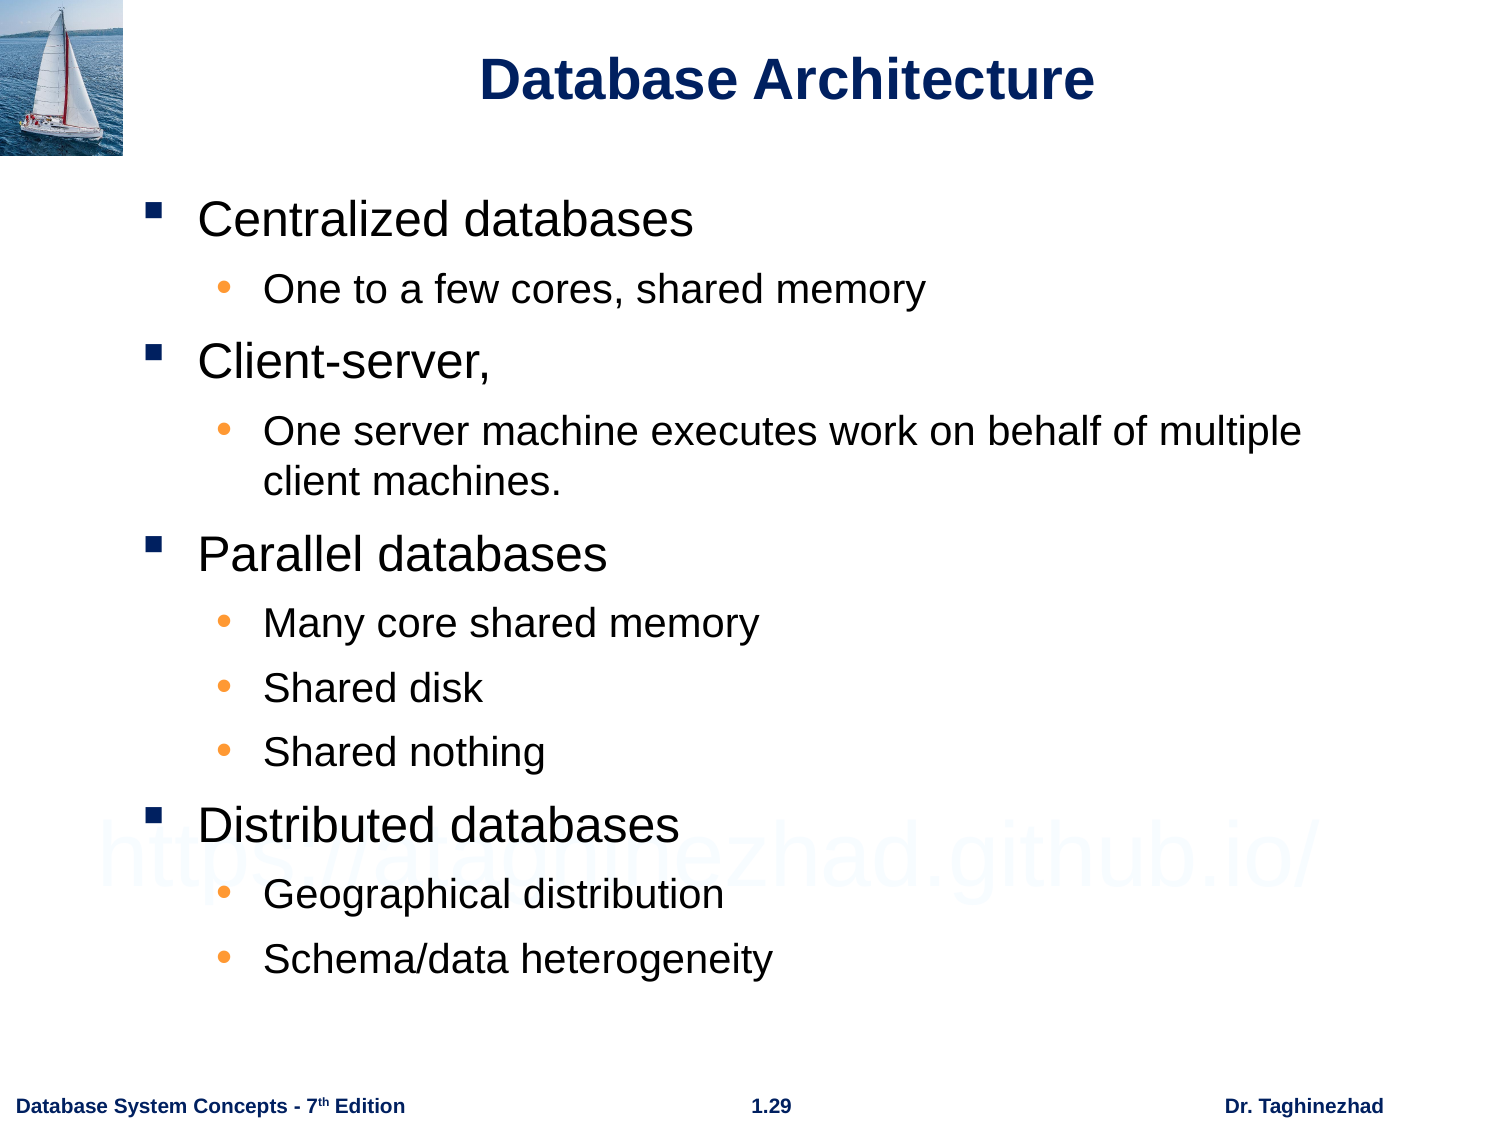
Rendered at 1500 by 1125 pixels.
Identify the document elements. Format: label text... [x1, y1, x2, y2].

list Centralized databases One to a few cores, shared memory Client-server, One server machine executes work on behalf of multiple client machines. Parallel databases Many core shared memory Shared disk Shared nothing Distributed databases Geographical distribution Schema/data heterogeneity [126, 179, 1333, 984]
picture [0, 0, 123, 156]
title Database Architecture [125, 18, 1452, 120]
